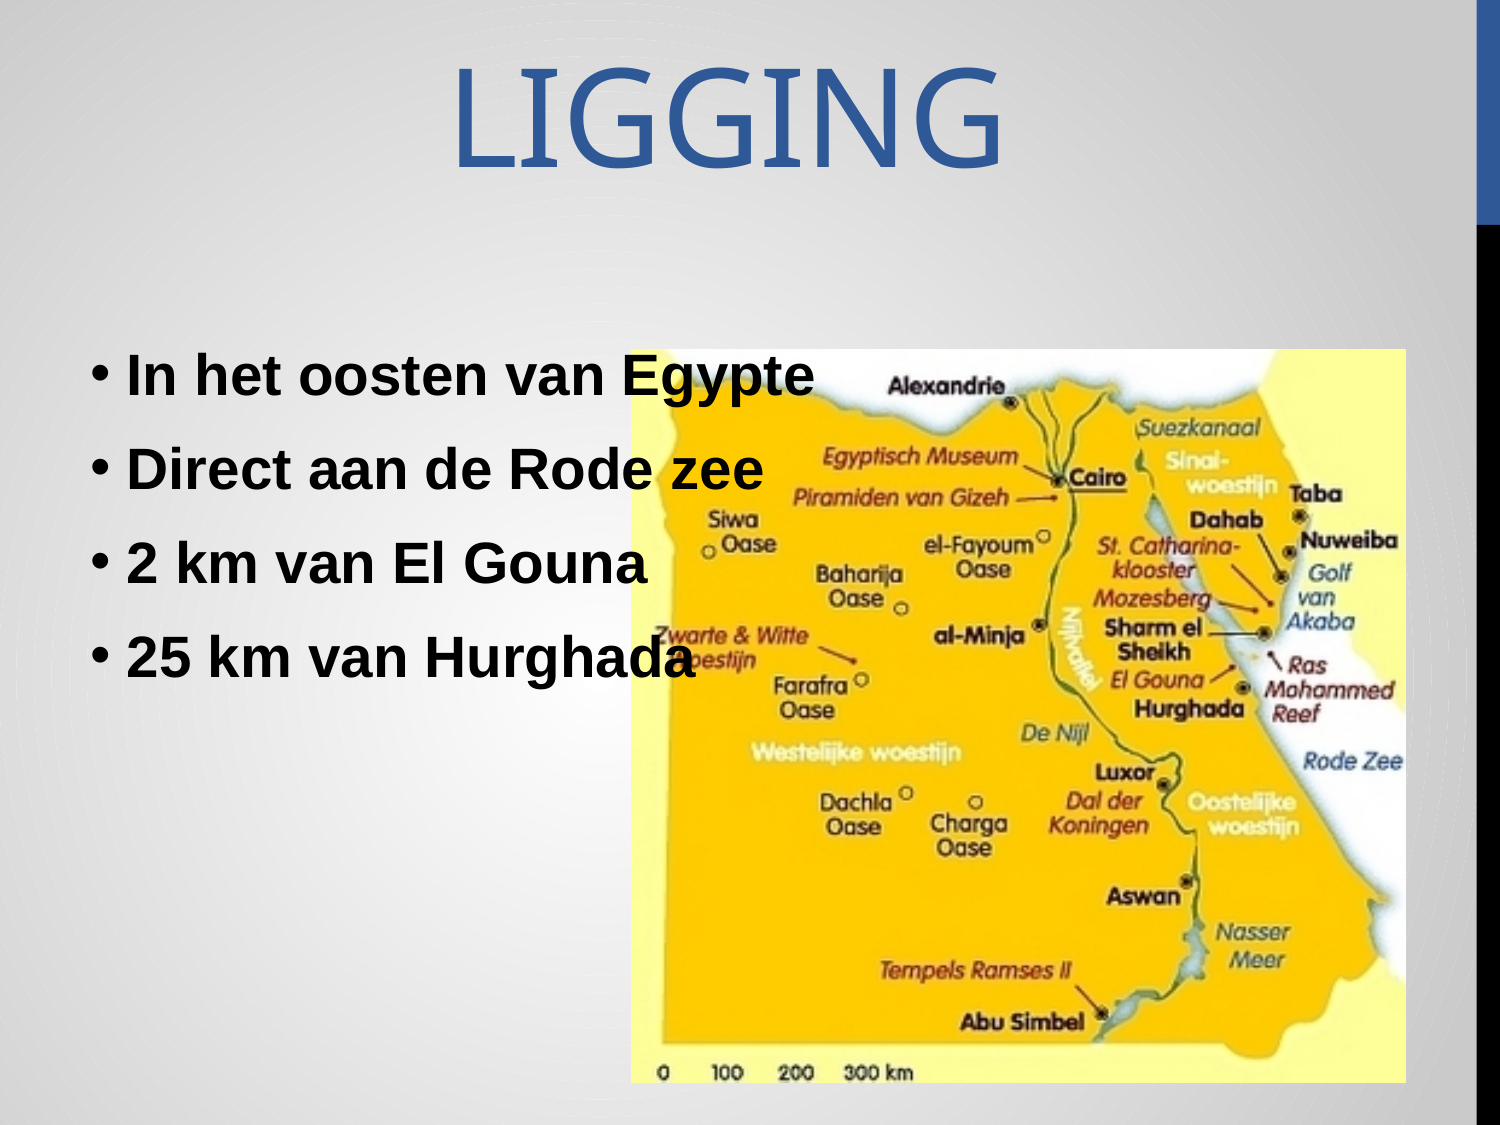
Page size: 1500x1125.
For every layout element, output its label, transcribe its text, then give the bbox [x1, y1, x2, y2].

title Ligging [64, 54, 1390, 203]
picture [631, 349, 1406, 1083]
list In het oosten van Egypte Direct aan de Rode zee 2 km van El Gouna 25 km van Hurghada [75, 255, 1341, 1005]
